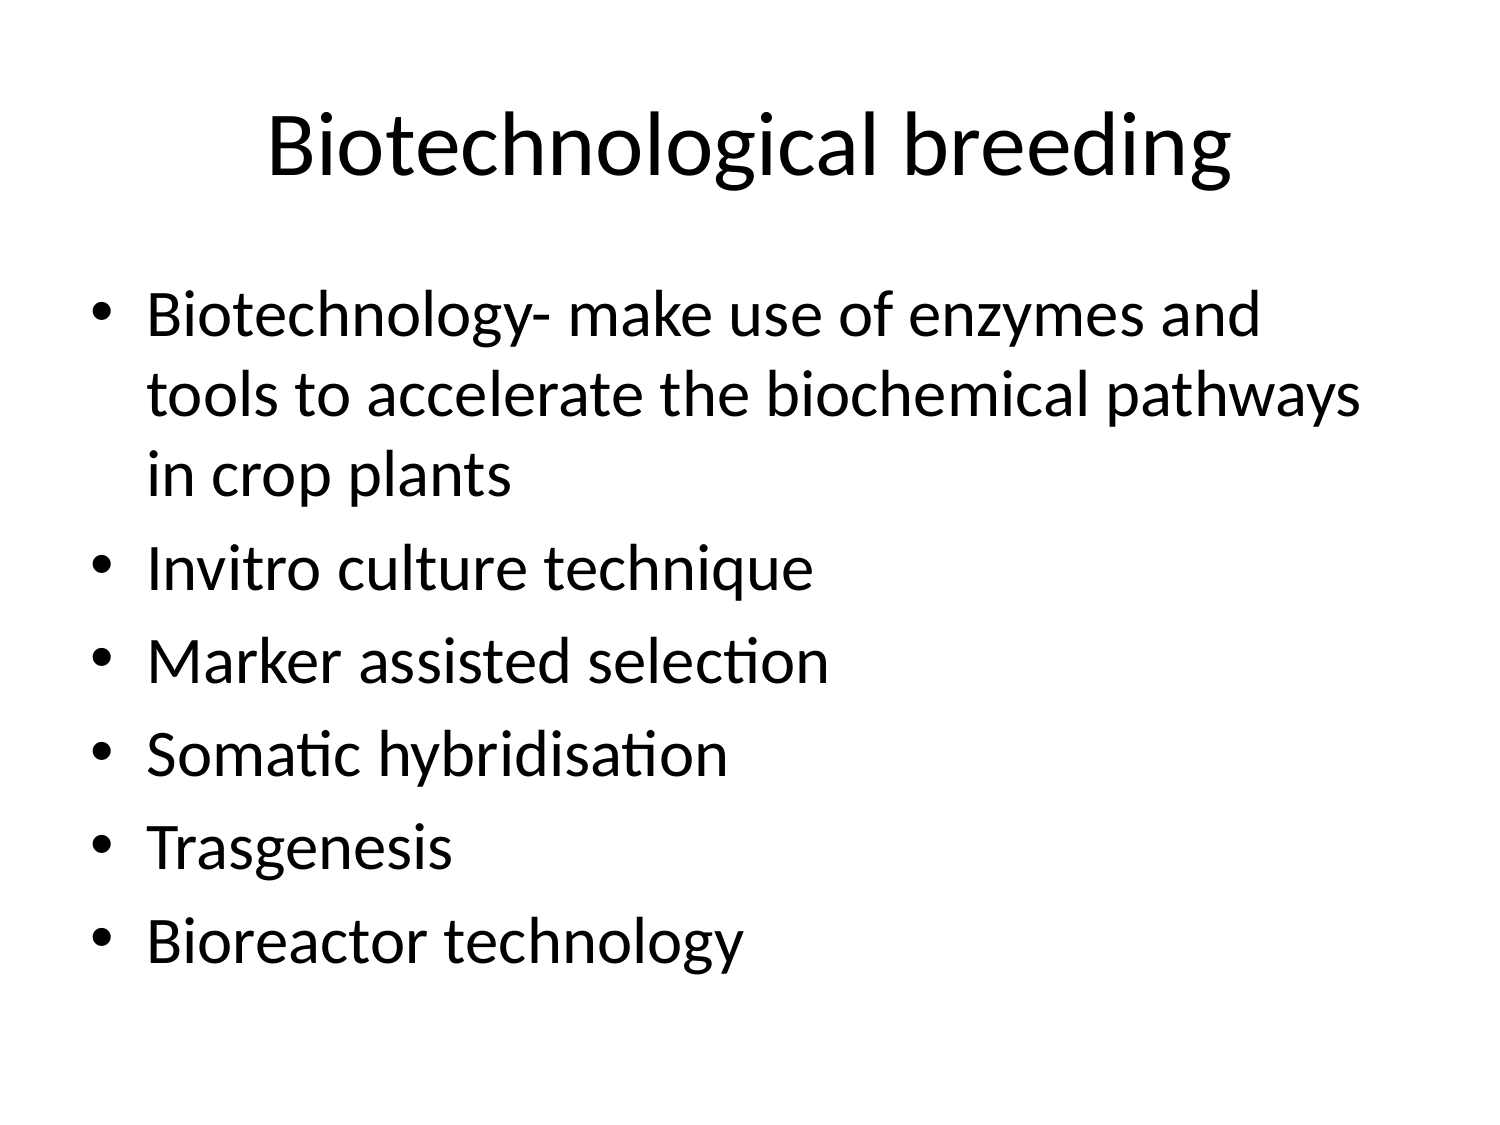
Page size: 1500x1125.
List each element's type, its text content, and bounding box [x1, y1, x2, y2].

title Biotechnological breeding [75, 45, 1425, 233]
list Biotechnology- make use of enzymes and tools to accelerate the biochemical pathways in crop plants Invitro culture technique Marker assisted selection Somatic hybridisation Trasgenesis Bioreactor technology [75, 262, 1425, 1005]
